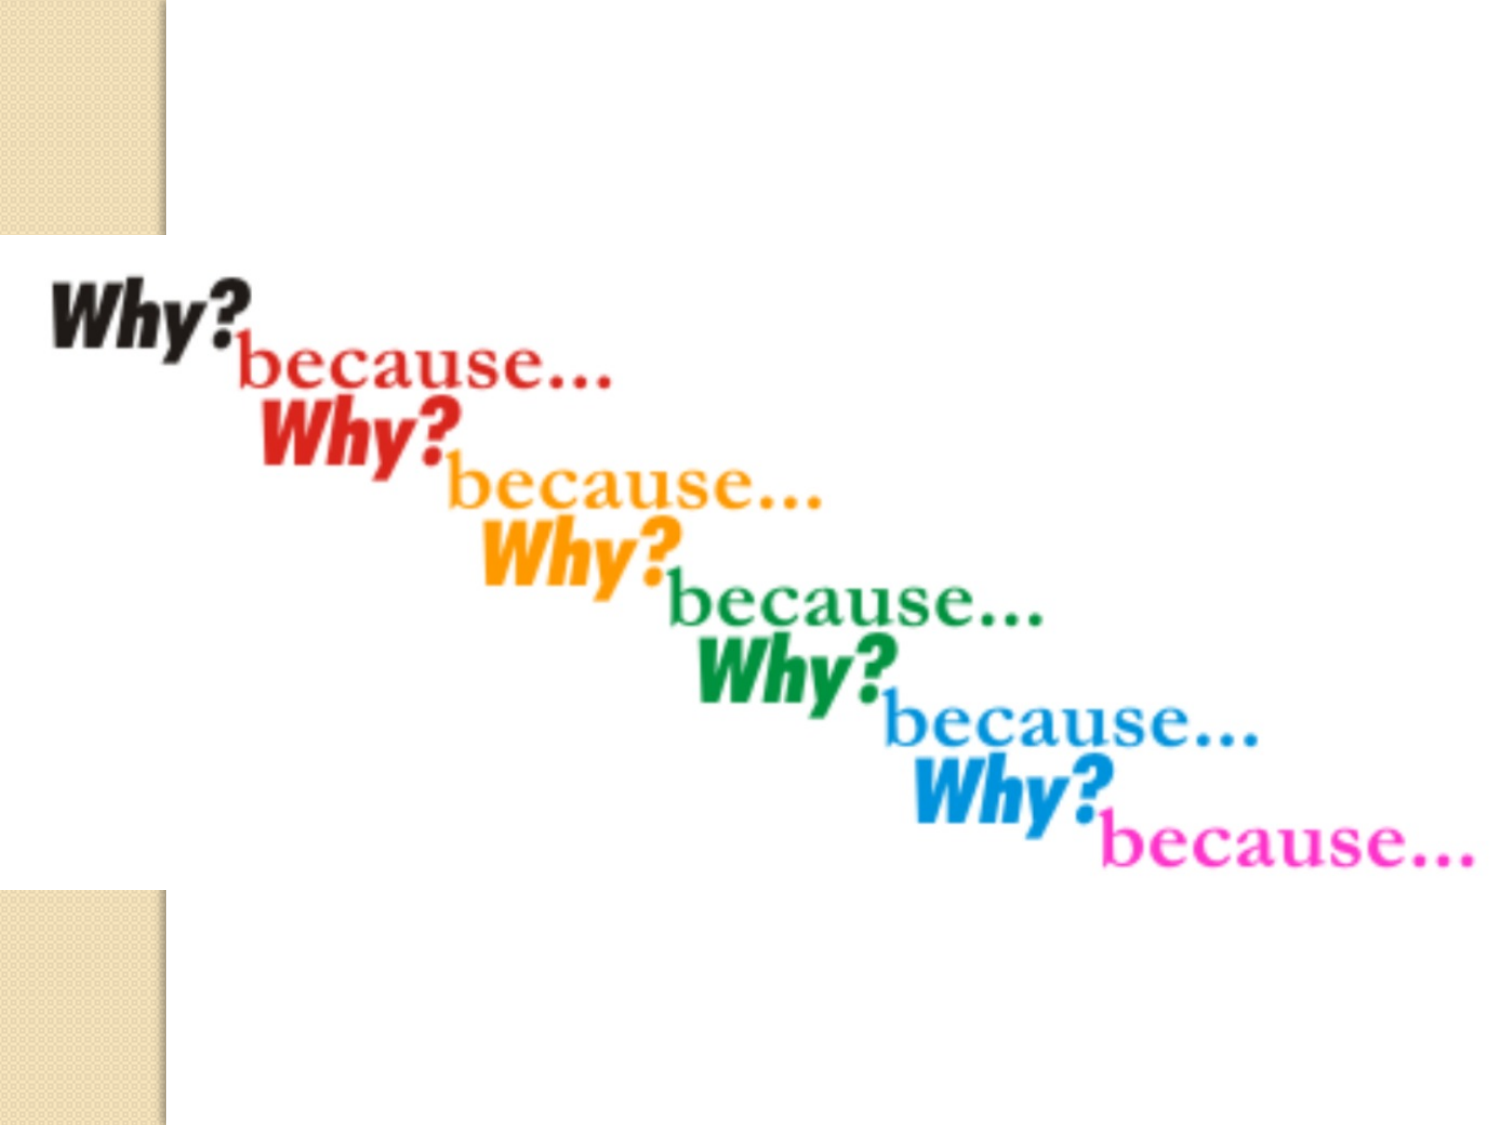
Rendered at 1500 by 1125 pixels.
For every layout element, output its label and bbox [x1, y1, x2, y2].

picture [0, 235, 1500, 890]
